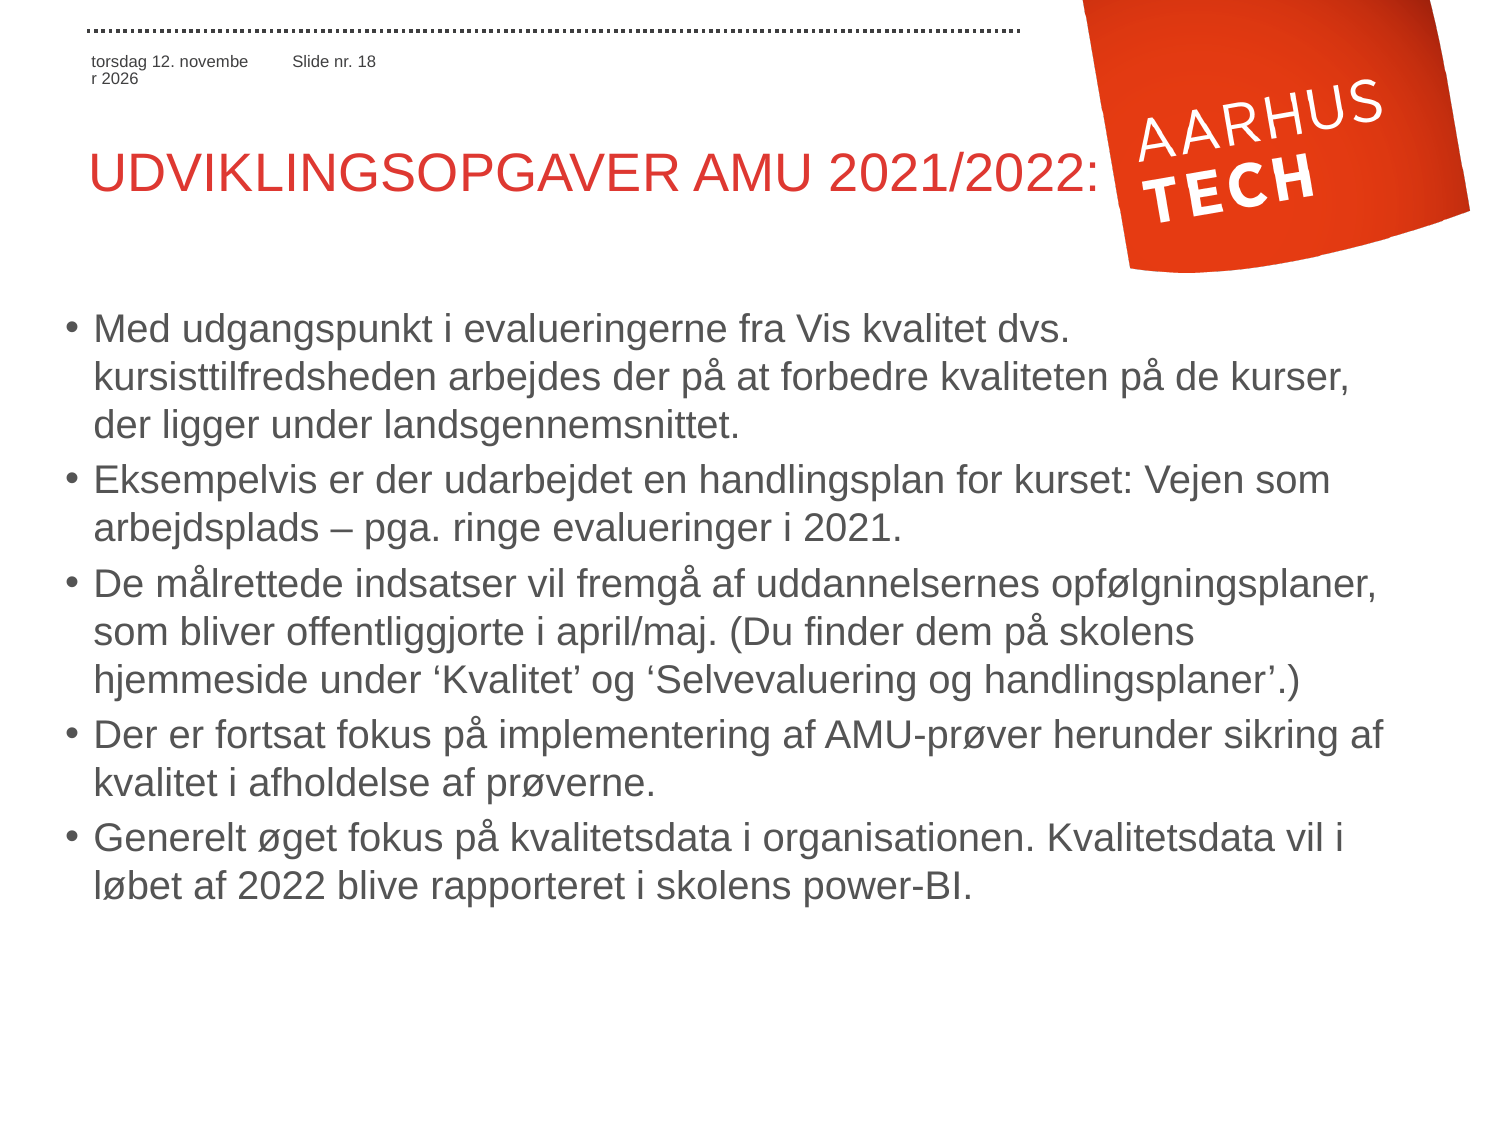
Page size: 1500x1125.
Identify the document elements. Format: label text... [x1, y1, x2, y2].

title udviklingsopgaver amu 2021/2022: [88, 137, 1105, 268]
list Med udgangspunkt i evalueringerne fra Vis kvalitet dvs. kursisttilfredsheden arbejdes der på at forbedre kvaliteten på de kurser, der ligger under landsgennemsnittet. Eksempelvis er der udarbejdet en handlingsplan for kurset: Vejen som arbejdsplads – pga. ringe evalueringer i 2021. De målrettede indsatser vil fremgå af uddannelsernes opfølgningsplaner, som bliver offentliggjorte i april/maj. (Du finder dem på skolens hjemmeside under ‘Kvalitet’ og ‘Selvevaluering og handlingsplaner’.) Der er fortsat fokus på implementering af AMU-prøver herunder sikring af kvalitet i afholdelse af prøverne. Generelt øget fokus på kvalitetsdata i organisationen. Kvalitetsdata vil i løbet af 2022 blive rapporteret i skolens power-BI. [64, 302, 1412, 1000]
picture [1068, 0, 1477, 325]
